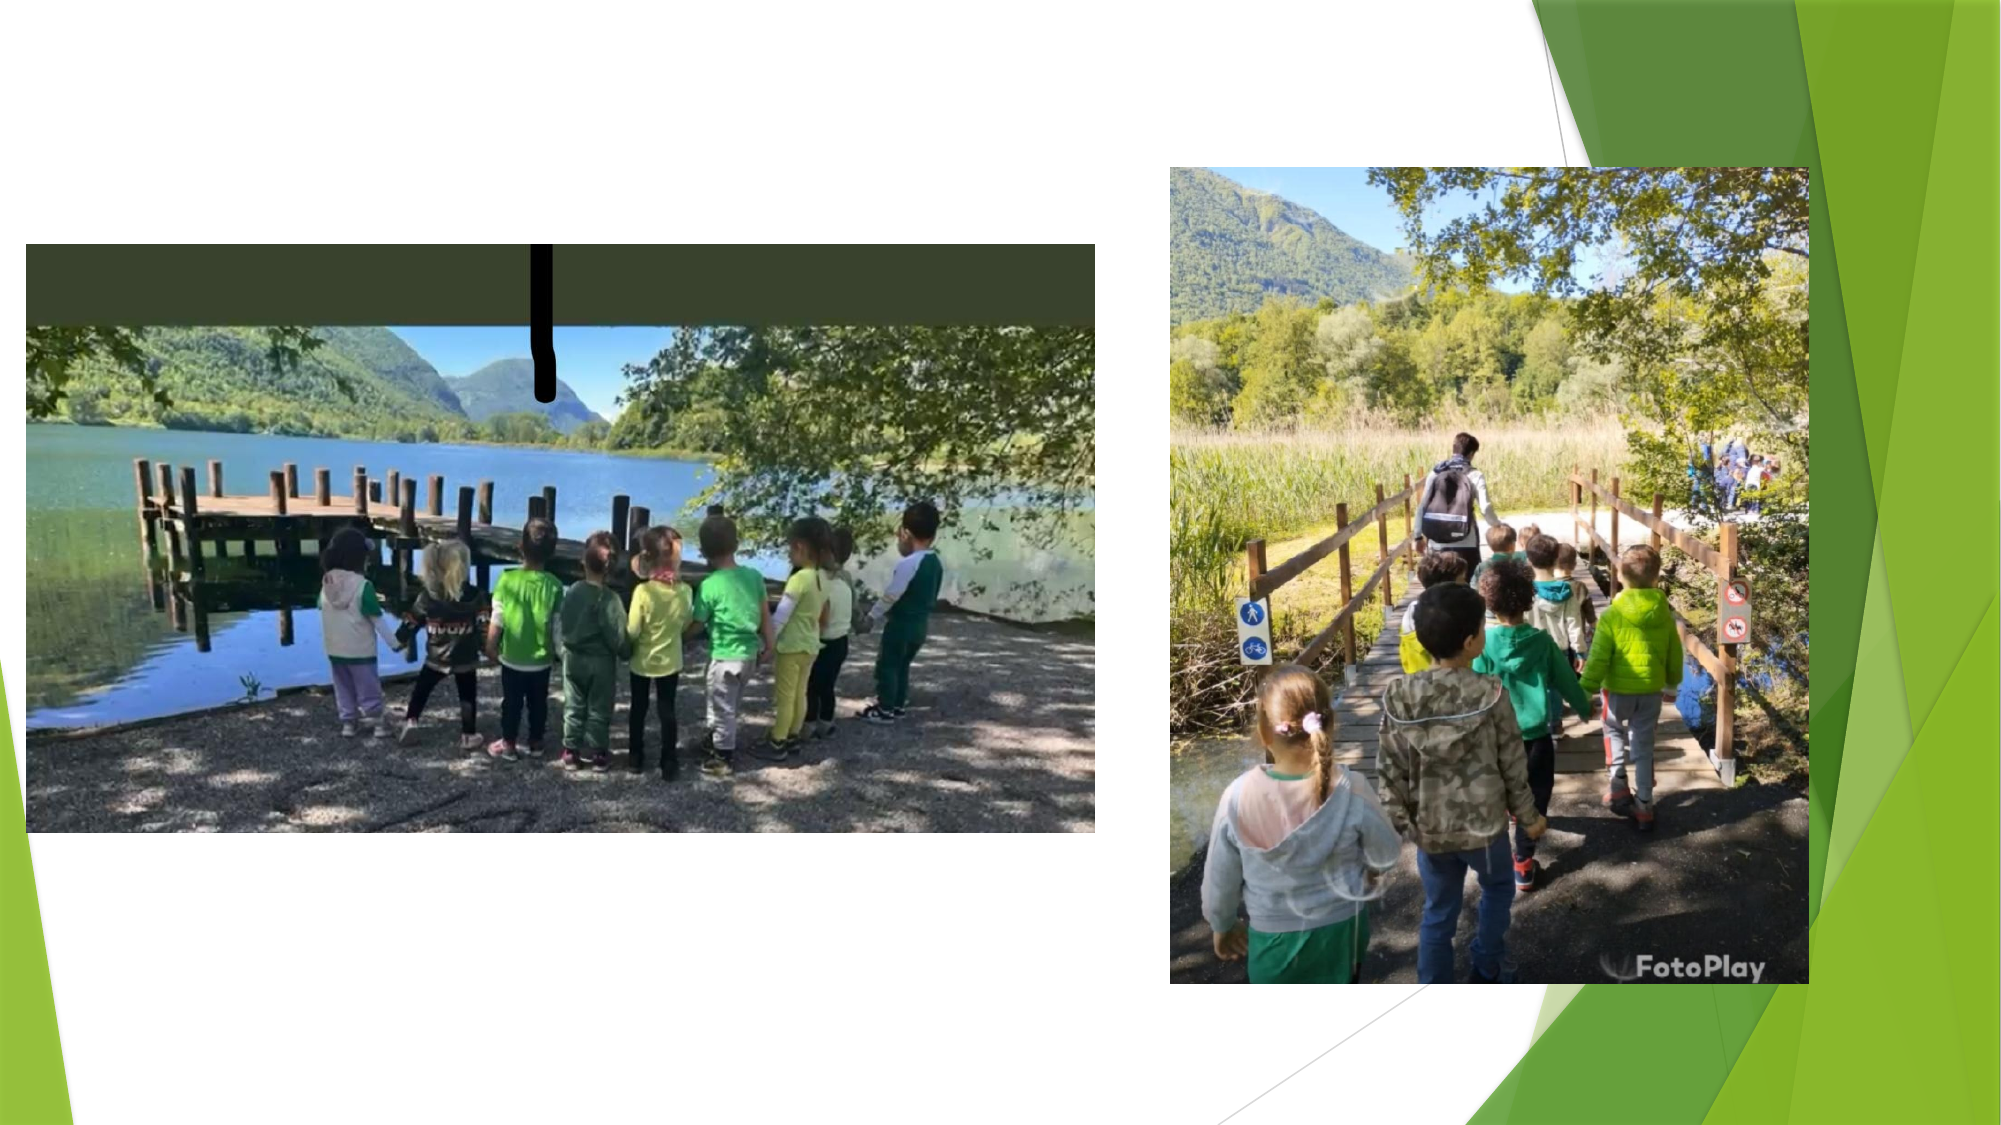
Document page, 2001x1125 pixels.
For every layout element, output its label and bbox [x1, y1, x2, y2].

picture [25, 243, 1095, 833]
picture [1170, 166, 1809, 984]
